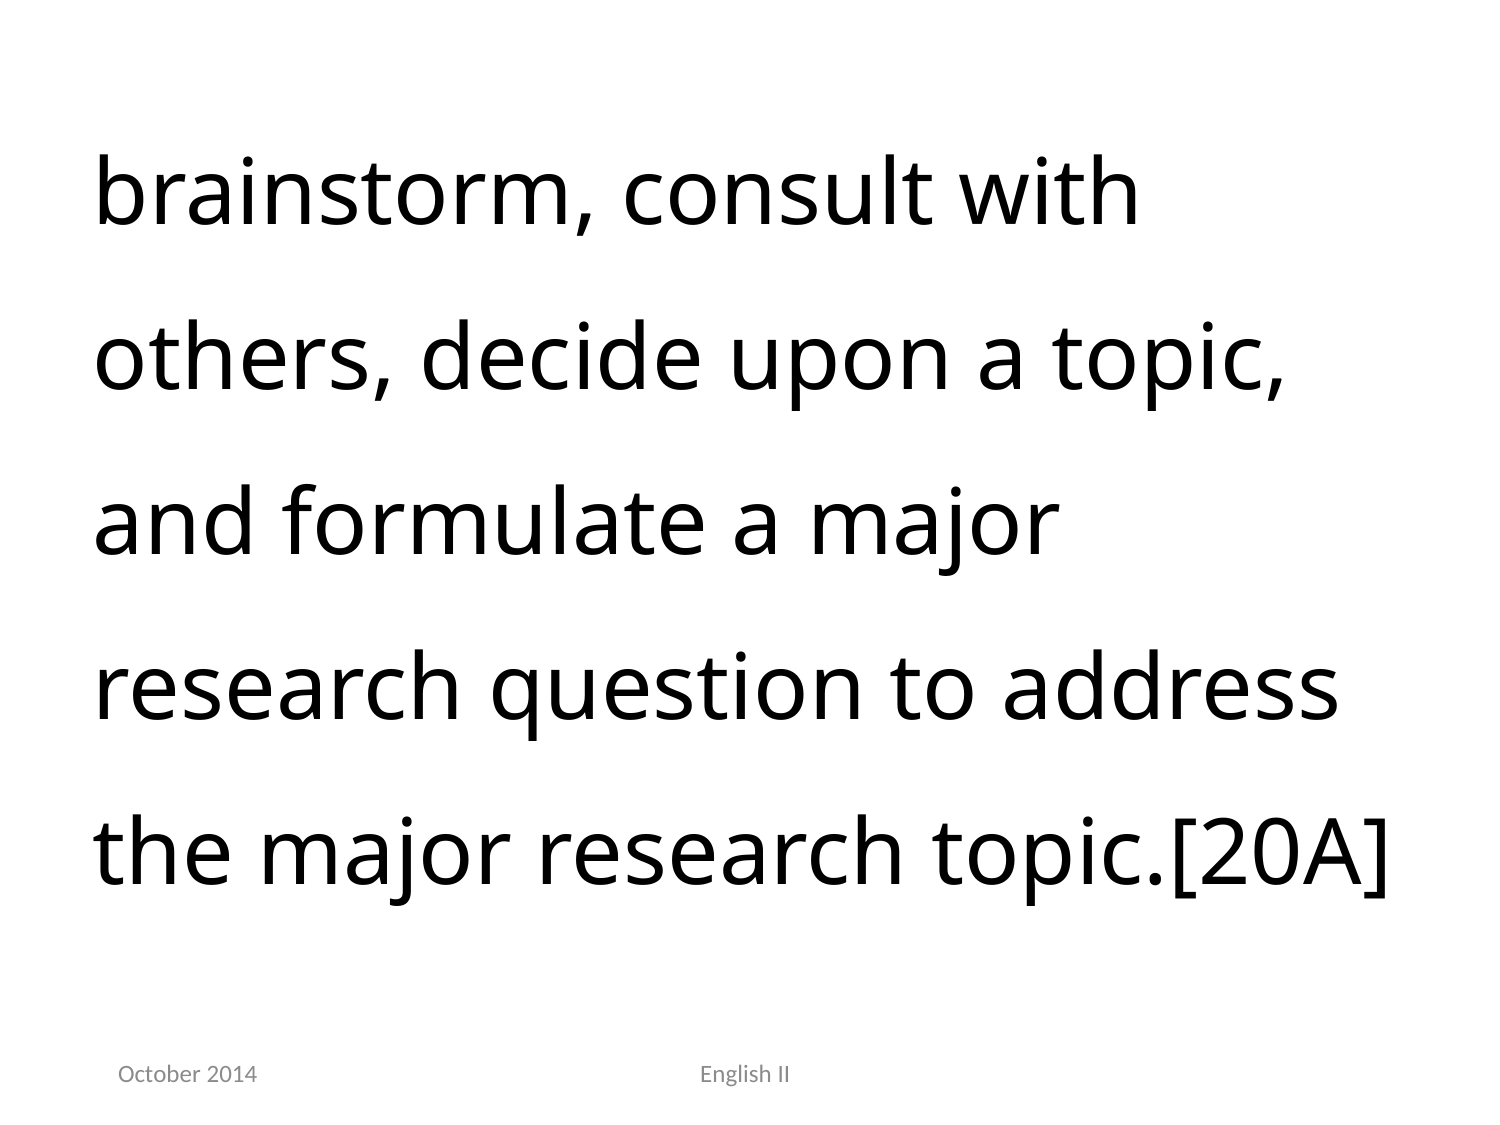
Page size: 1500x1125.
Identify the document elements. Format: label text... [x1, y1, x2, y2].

footer English II [492, 1042, 999, 1103]
subtitle brainstorm, consult with others, decide upon a topic, and formulate a major research question to address the major research topic.[20A] [78, 70, 1429, 1014]
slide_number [103, 1042, 441, 1103]
